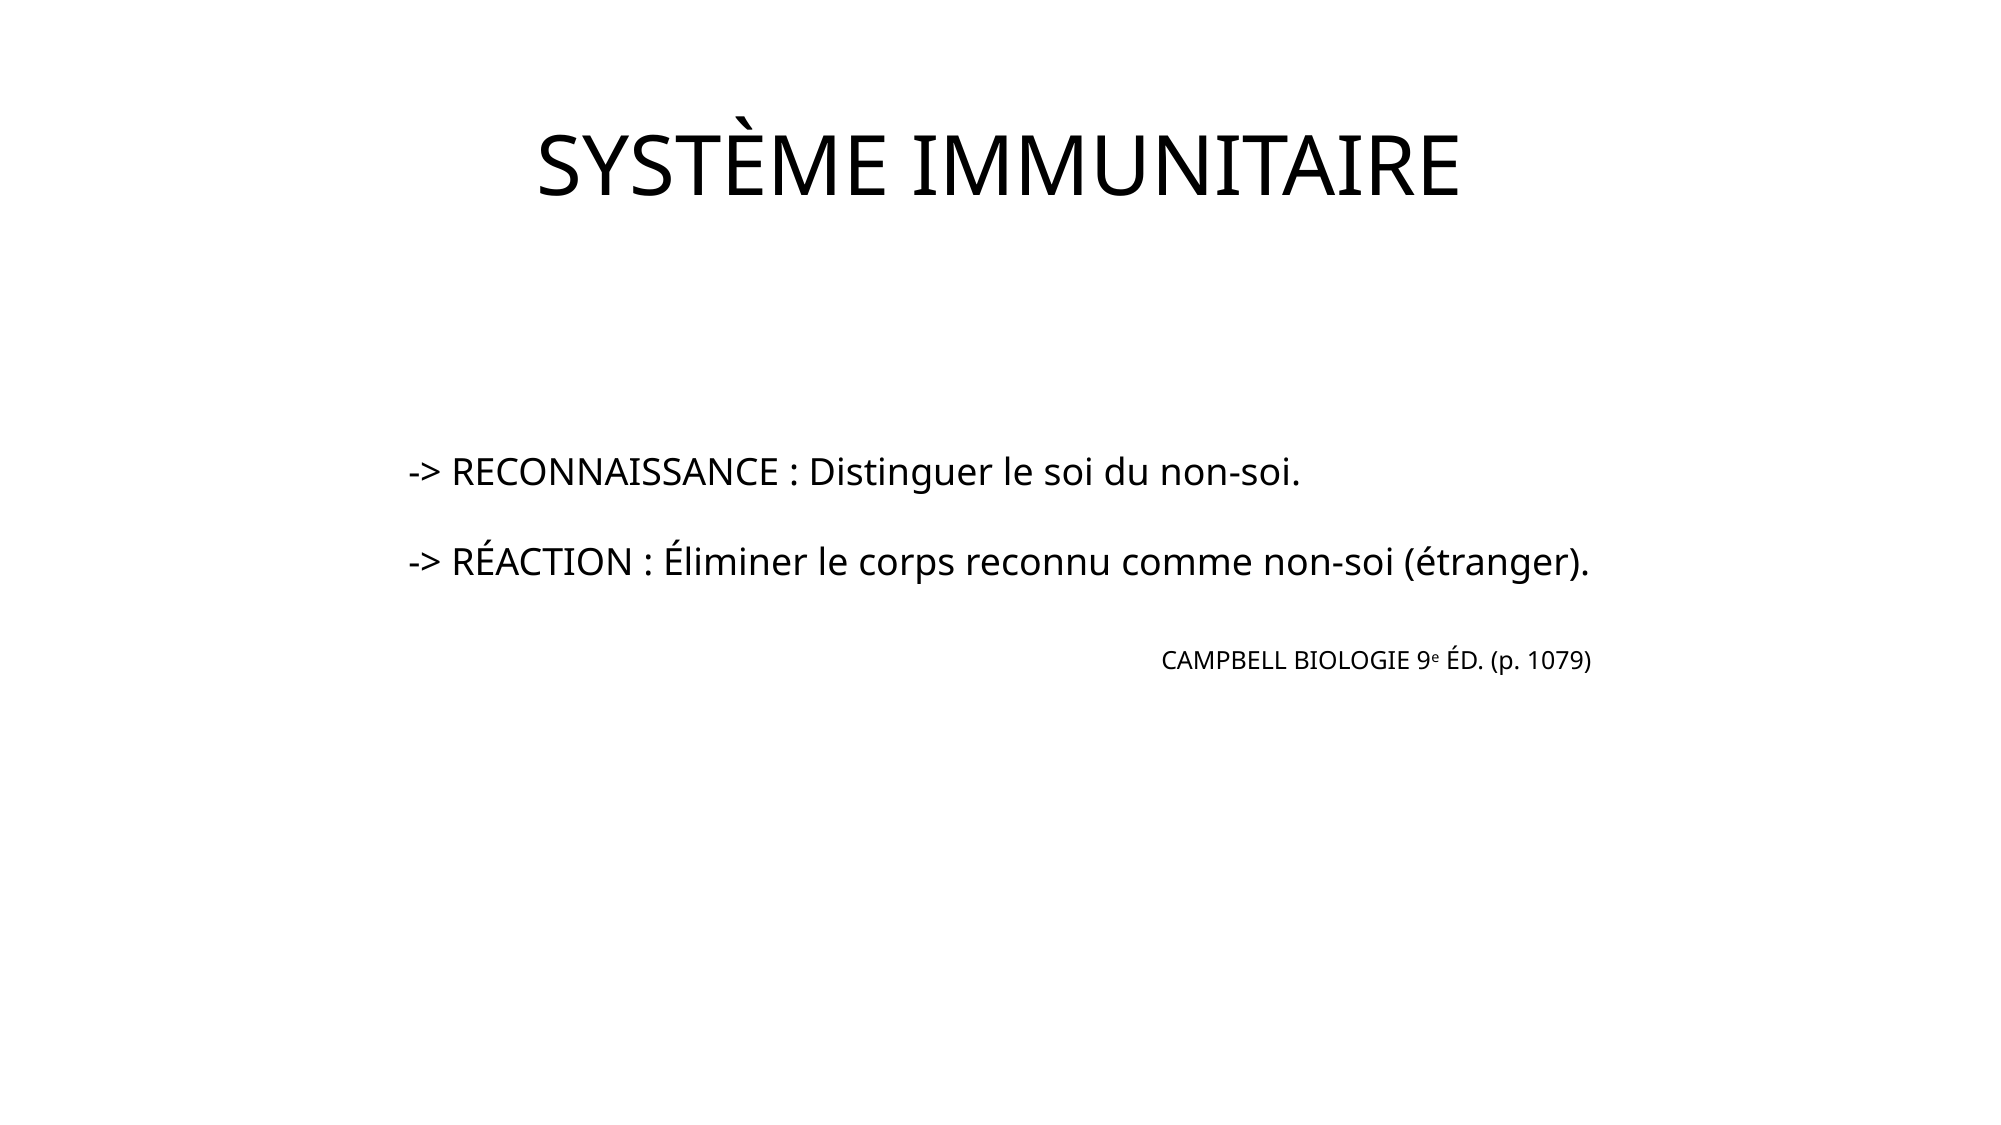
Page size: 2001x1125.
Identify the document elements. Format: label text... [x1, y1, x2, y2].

text_box -> RECONNAISSANCE : Distinguer le soi du non-soi. -> RÉACTION : Éliminer le corps reconnu comme non-soi (étranger). CAMPBELL BIOLOGIE 9e ÉD. (p. 1079) [393, 440, 1607, 683]
title SYSTÈME IMMUNITAIRE [137, 59, 1863, 278]
